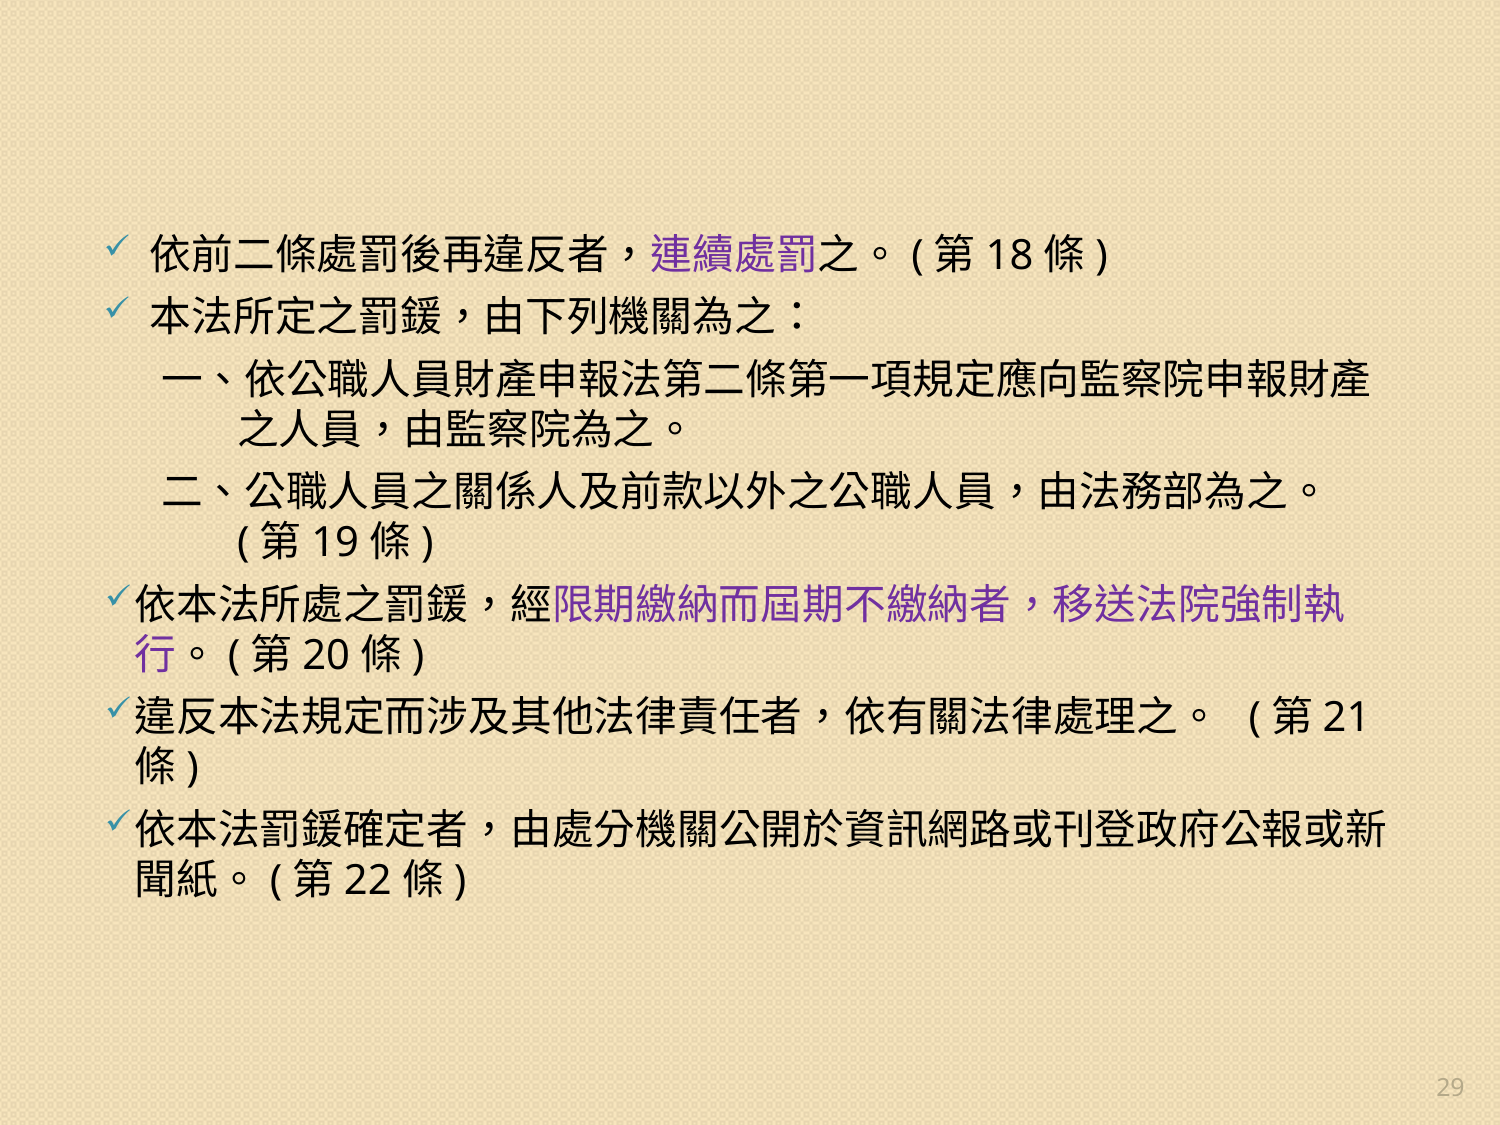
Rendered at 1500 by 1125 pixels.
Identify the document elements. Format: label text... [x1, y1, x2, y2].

list 依前二條處罰後再違反者，連續處罰之。(第18條) 本法所定之罰鍰，由下列機關為之： 一、依公職人員財產申報法第二條第一項規定應向監察院申報財產之人員，由監察院為之。 二、公職人員之關係人及前款以外之公職人員，由法務部為之。(第19條) 依本法所處之罰鍰，經限期繳納而屆期不繳納者，移送法院強制執行。(第20條) 違反本法規定而涉及其他法律責任者，依有關法律處理之。 (第21條) 依本法罰鍰確定者，由處分機關公開於資訊網路或刊登政府公報或新聞紙。(第22條) [74, 219, 1413, 1006]
slide_number 29 [1413, 1034, 1488, 1113]
